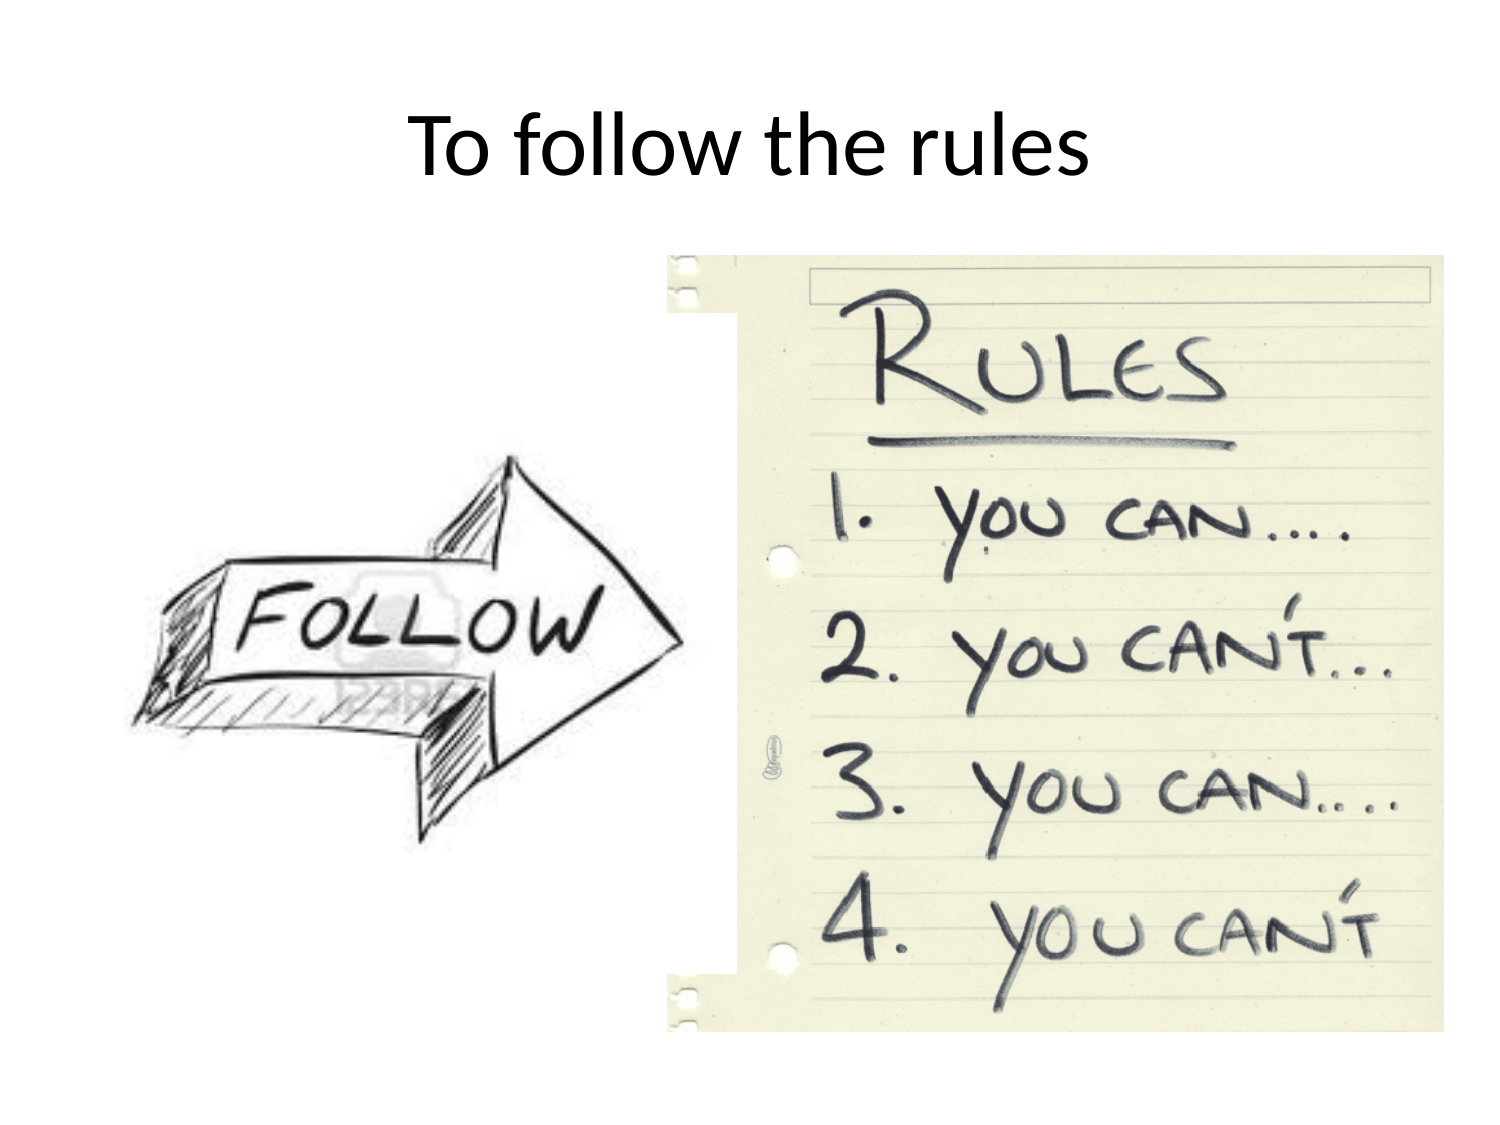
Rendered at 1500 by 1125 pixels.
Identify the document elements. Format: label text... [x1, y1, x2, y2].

picture [76, 255, 1444, 1032]
title To follow the rules [75, 45, 1425, 233]
